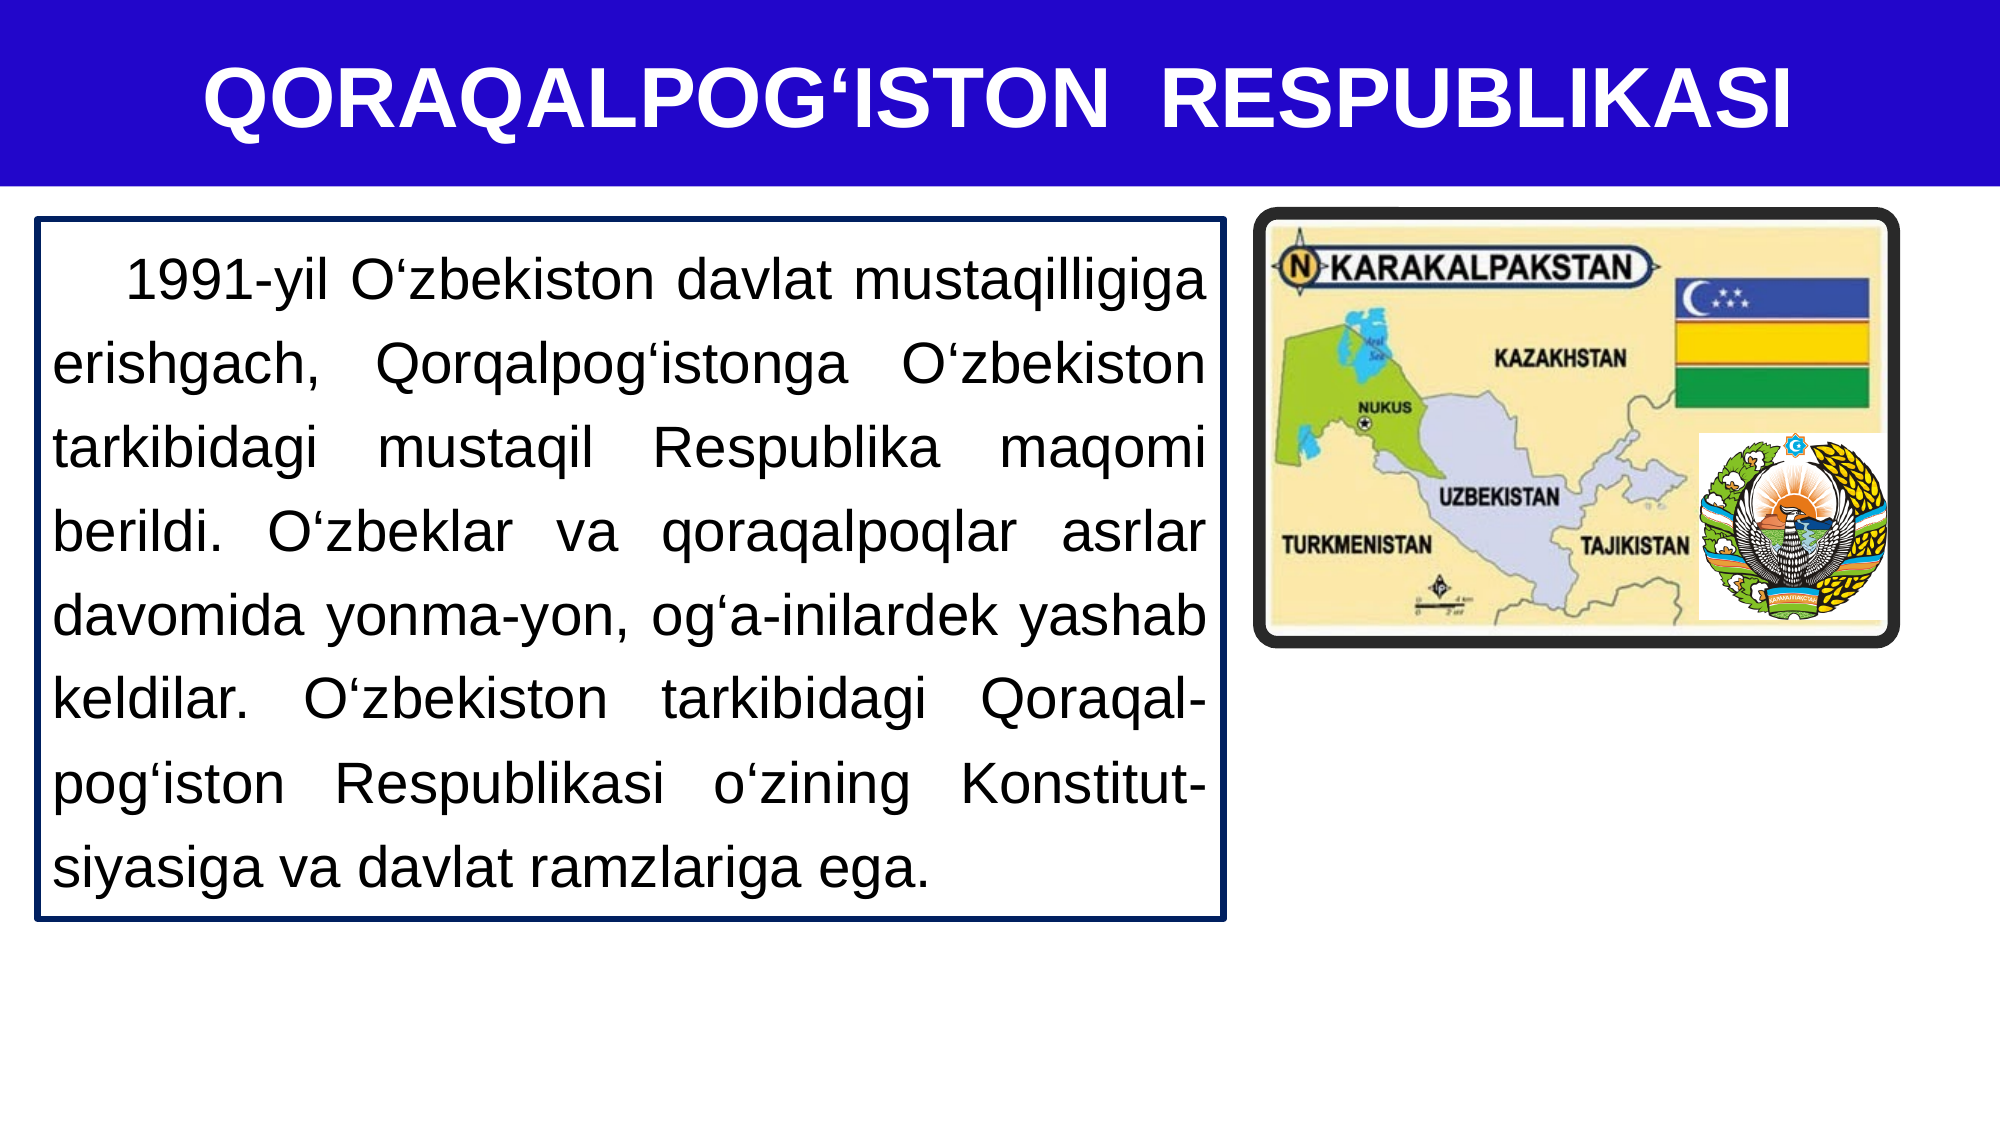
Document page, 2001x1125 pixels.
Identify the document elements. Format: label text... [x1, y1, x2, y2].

text_box QORAQALPOG‘ISTON RESPUBLIKASI [0, 0, 2000, 187]
picture [1259, 213, 1894, 643]
list 1991-yil O‘zbekiston davlat mustaqilligiga erishgach, Qorqalpog‘istonga O‘zbekiston tarkibidagi mustaqil Respublika maqomi berildi. O‘zbeklar va qoraqalpoqlar asrlar davomida yonma-yon, og‘a-inilardek yashab keldilar. O‘zbekiston tarkibidagi Qoraqal-pog‘iston Respublikasi o‘zining Konstitut-siyasiga va davlat ramzlariga ega. [37, 219, 1224, 919]
